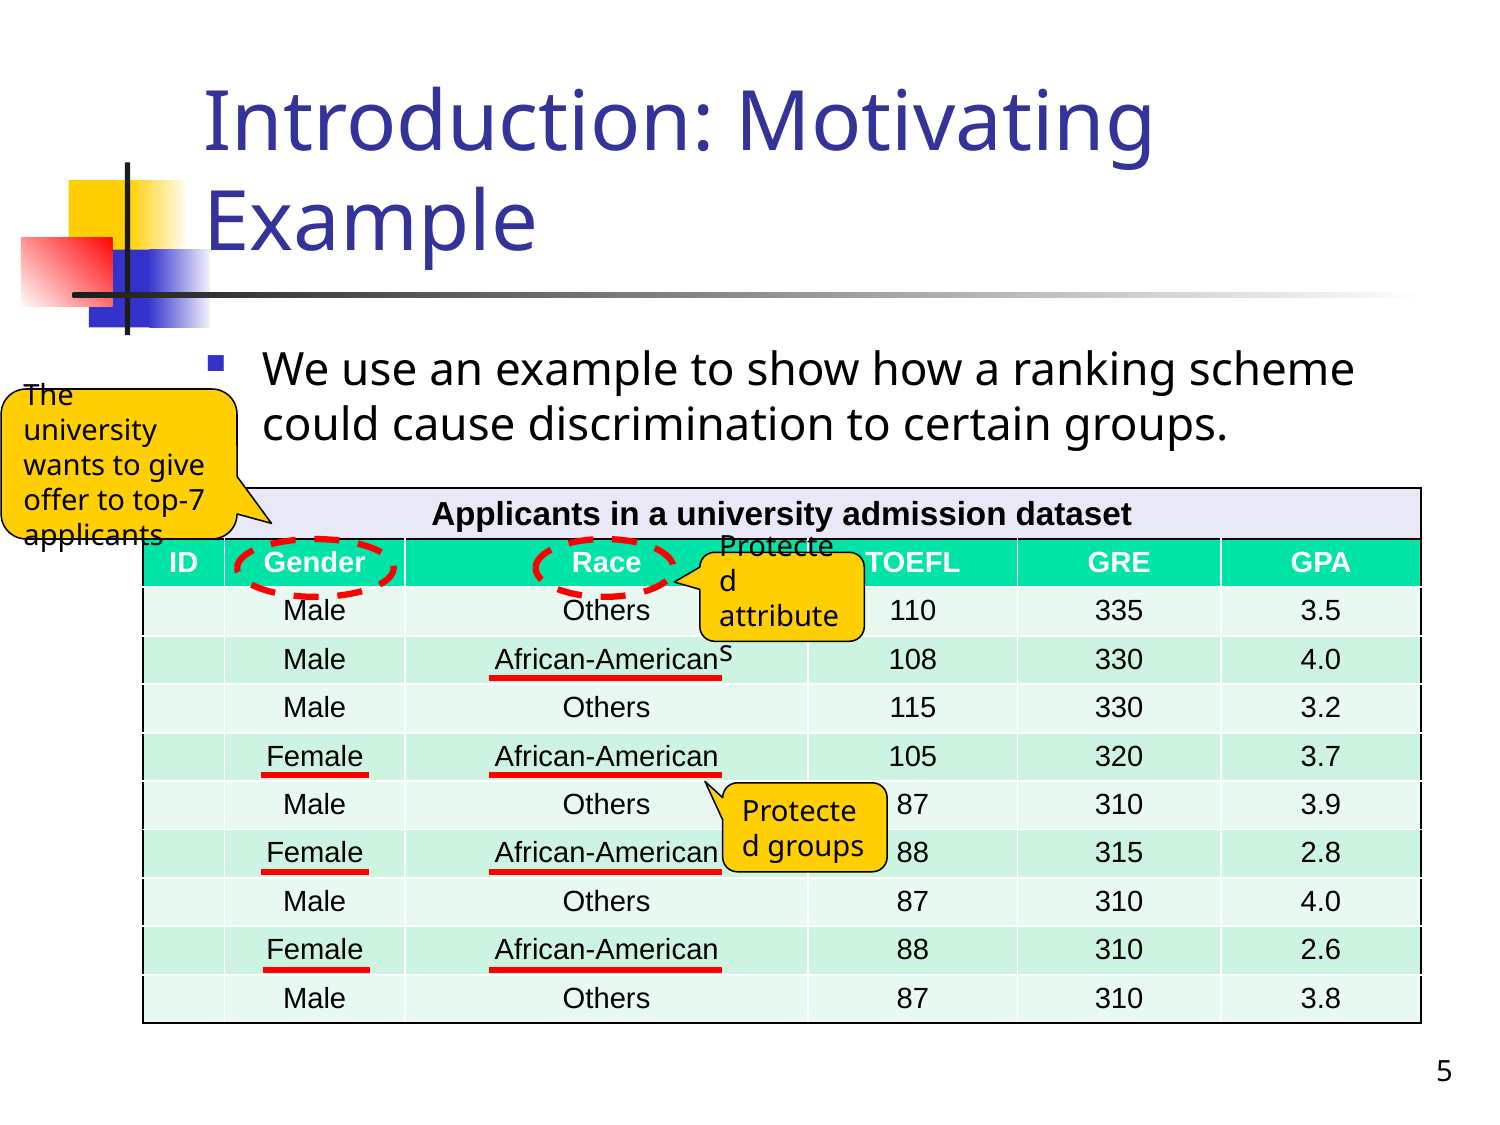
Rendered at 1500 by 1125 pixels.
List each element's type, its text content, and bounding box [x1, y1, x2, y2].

title Introduction: Motivating Example [188, 35, 1468, 275]
list We use an example to show how a ranking scheme could cause discrimination to certain groups. [190, 332, 1469, 1010]
text_box [237, 539, 394, 597]
slide_number 5 [1155, 1024, 1468, 1100]
text_box Protected groups [706, 782, 888, 872]
text_box Protected attributes [674, 552, 865, 642]
text_box [535, 539, 674, 597]
text_box The university wants to give offer to top-7 applicants [1, 388, 272, 539]
